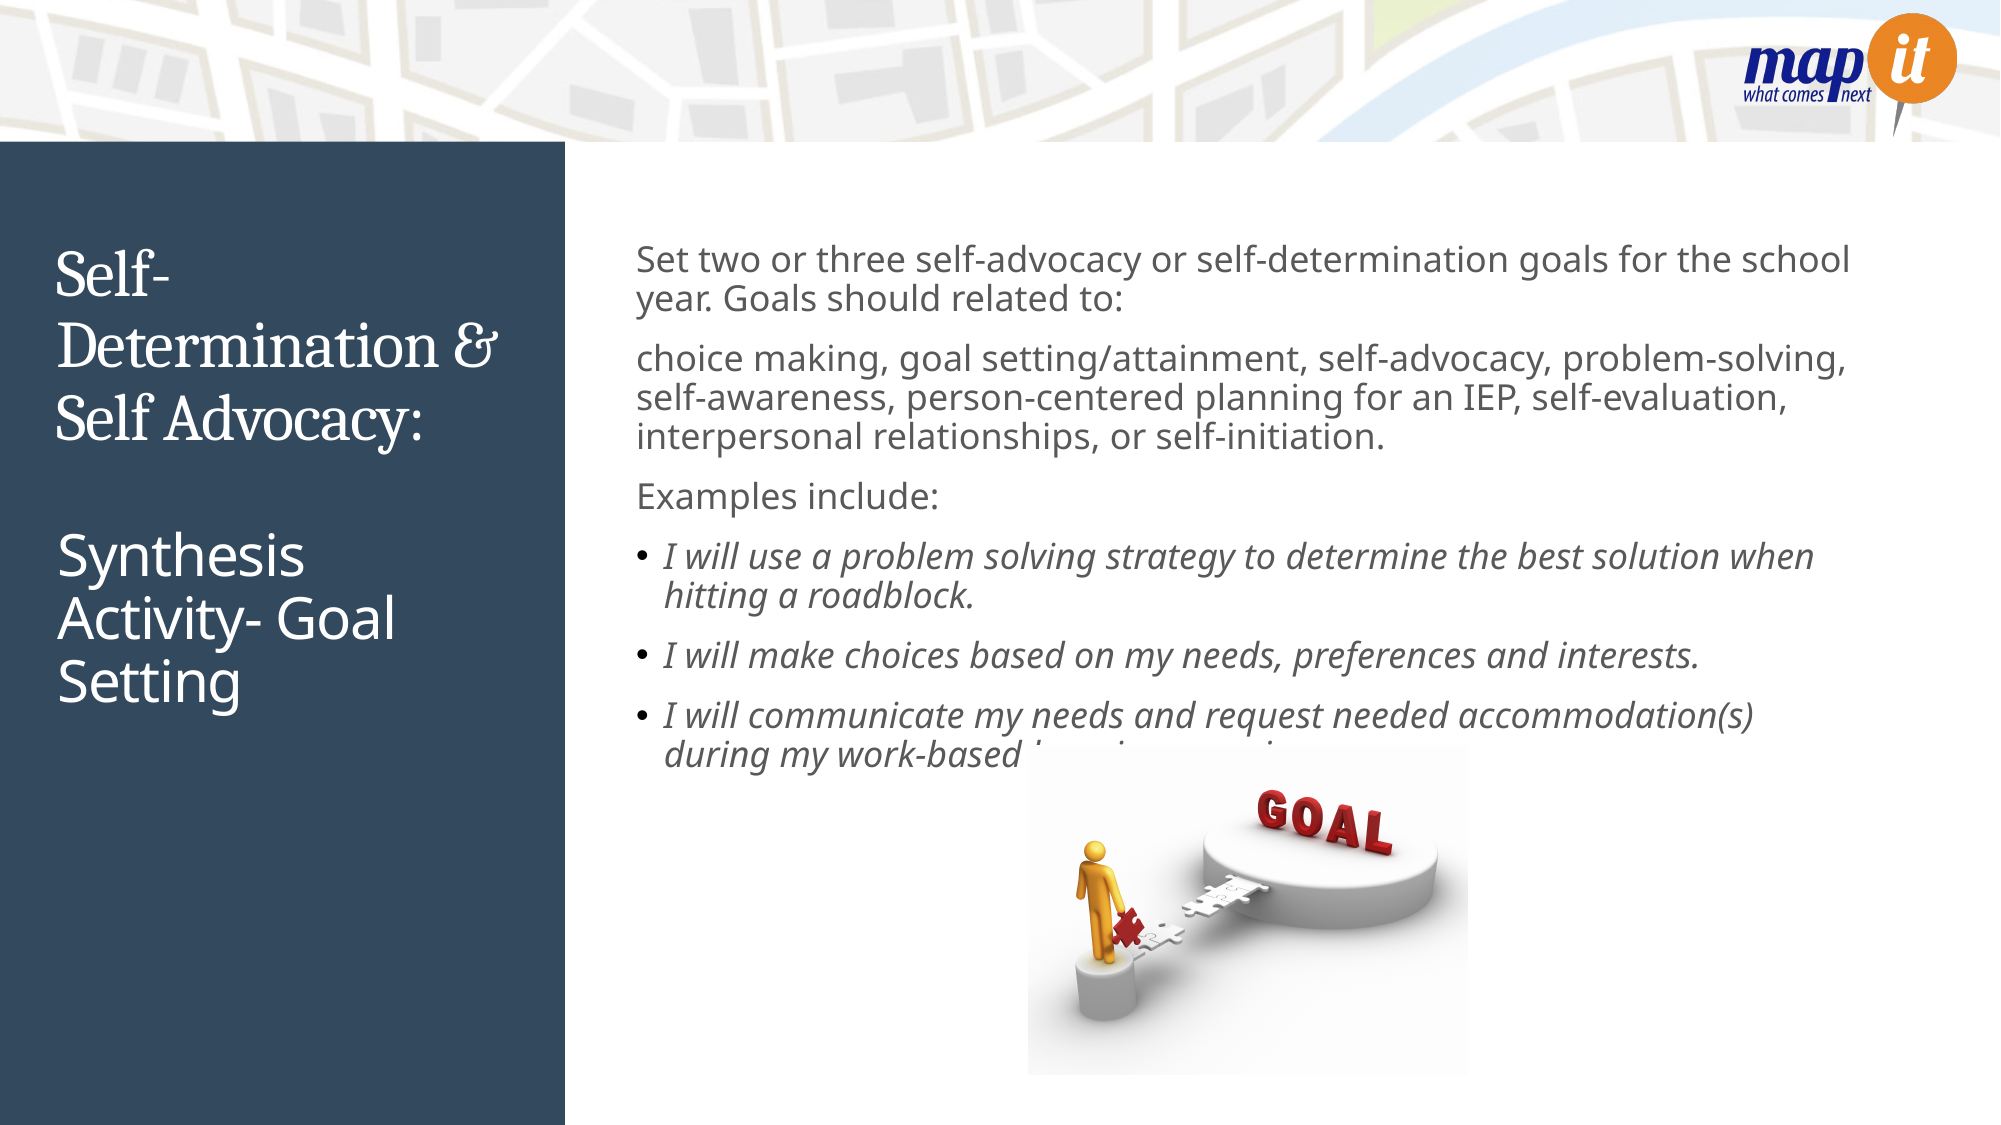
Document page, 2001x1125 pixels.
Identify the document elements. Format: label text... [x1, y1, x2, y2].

title Self-Determination & Self Advocacy: [41, 231, 525, 1060]
picture [0, 0, 2000, 142]
picture [1027, 744, 1468, 1075]
list Set two or three self-advocacy or self-determination goals for the school year. Goals should related to: choice making, goal setting/attainment, self-advocacy, problem-solving, self-awareness, person-centered planning for an IEP, self-evaluation, interpersonal relationships, or self-initiation. Examples include: I will use a problem solving strategy to determine the best solution when hitting a roadblock. I will make choices based on my needs, preferences and interests. I will communicate my needs and request needed accommodation(s) during my work-based learning experience. [621, 234, 1880, 790]
text_box Synthesis Activity- Goal Setting [42, 518, 526, 759]
